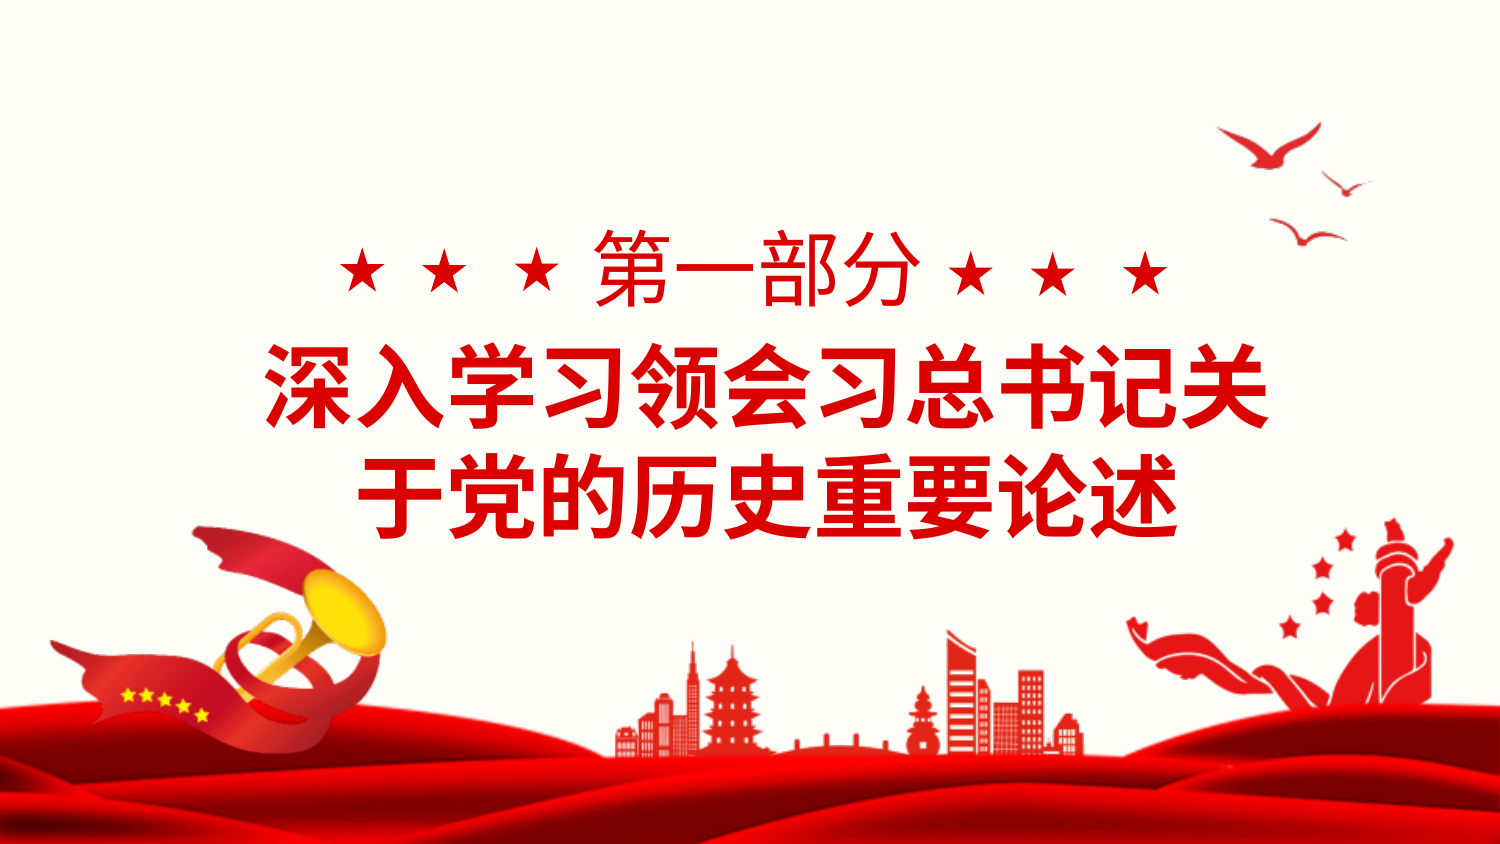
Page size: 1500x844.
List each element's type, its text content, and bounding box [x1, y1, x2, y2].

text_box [340, 209, 1168, 326]
text_box 深入学习领会习总书记关于党的历史重要论述 [225, 322, 1310, 557]
picture [0, 459, 1500, 844]
picture [1197, 121, 1373, 254]
